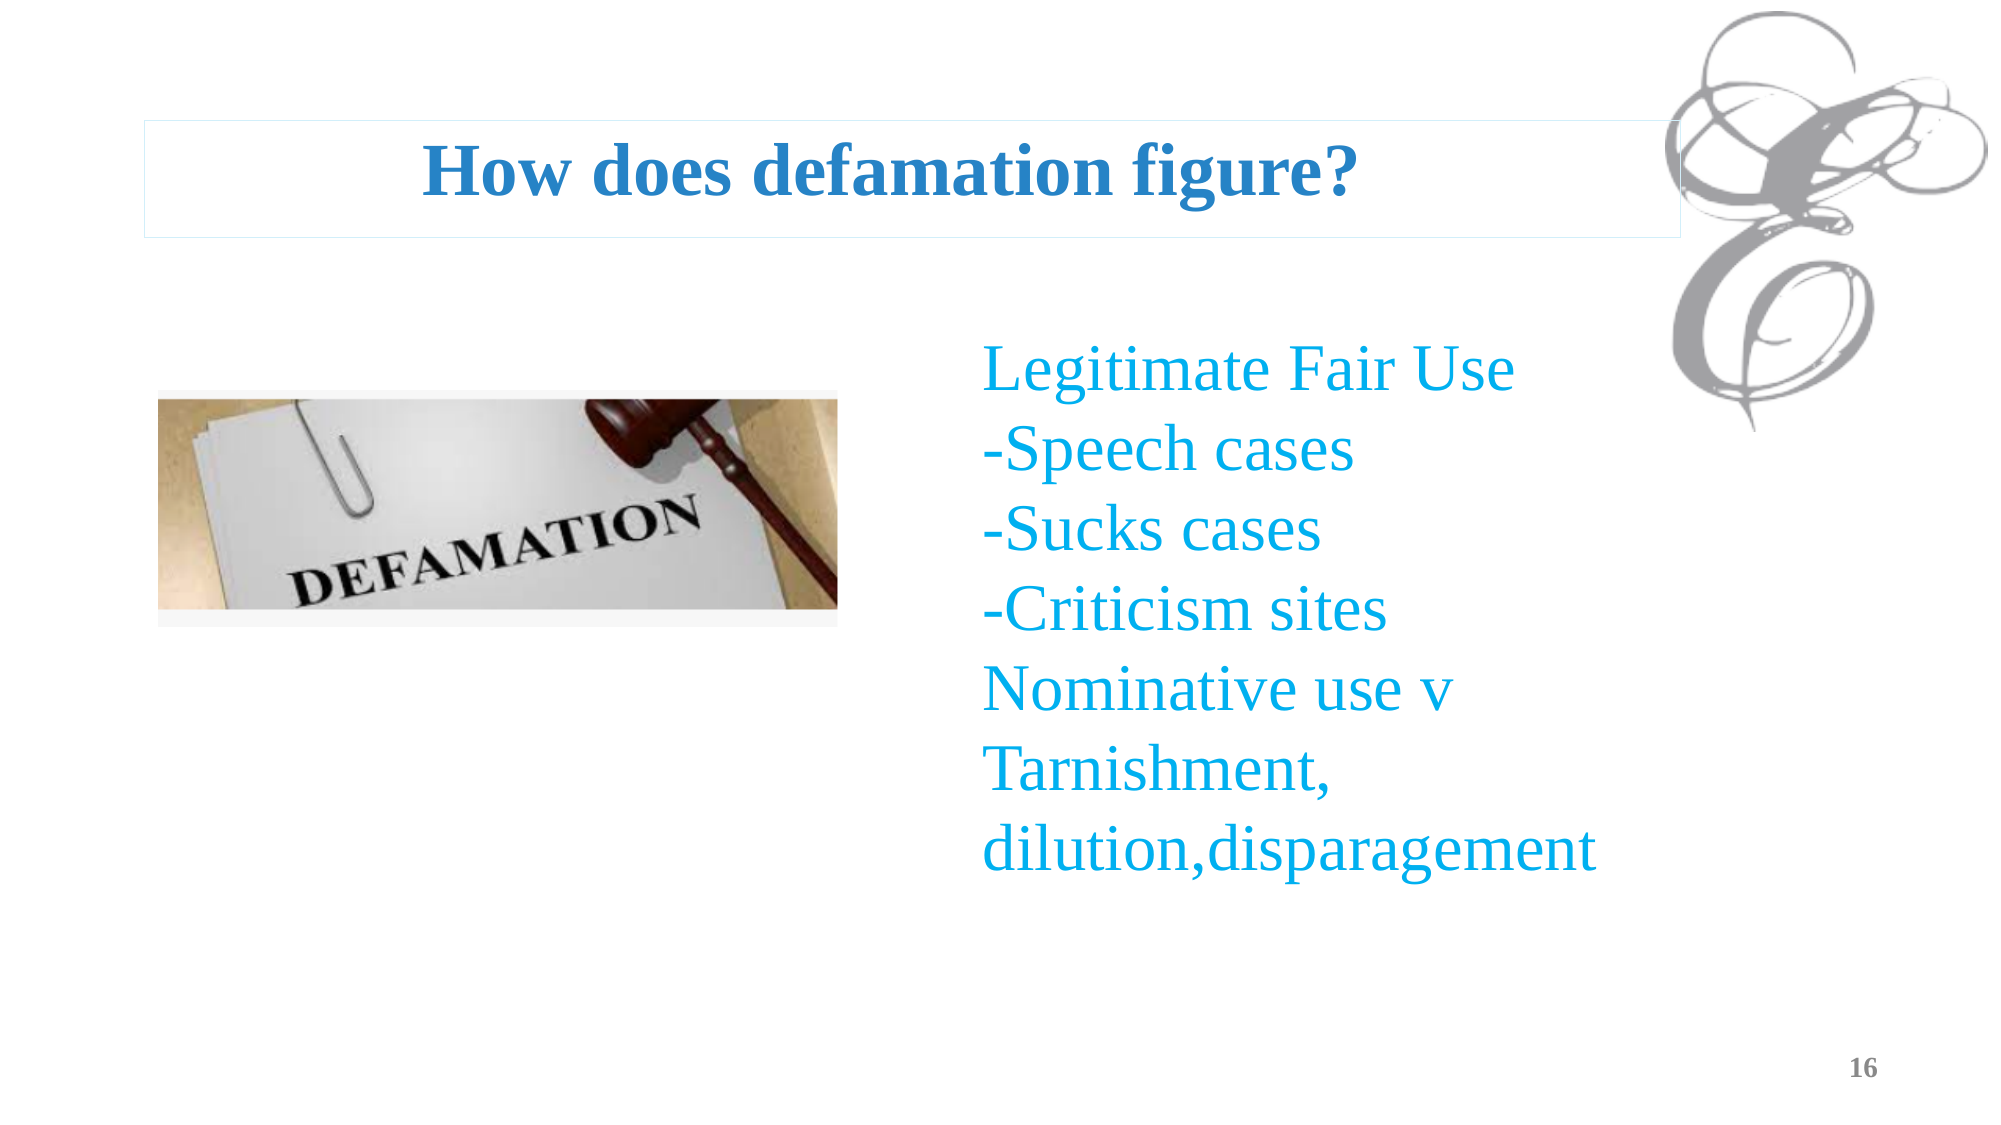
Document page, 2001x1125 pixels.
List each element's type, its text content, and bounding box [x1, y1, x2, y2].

text_box 16 [1543, 1036, 1893, 1097]
picture [1665, 11, 1988, 432]
text_box How does defamation figure? [144, 120, 1681, 238]
text_box Legitimate Fair Use -Speech cases -Sucks cases -Criticism sites Nominative use v Tarnishment, dilution,disparagement [864, 255, 1815, 1043]
picture [158, 390, 844, 628]
